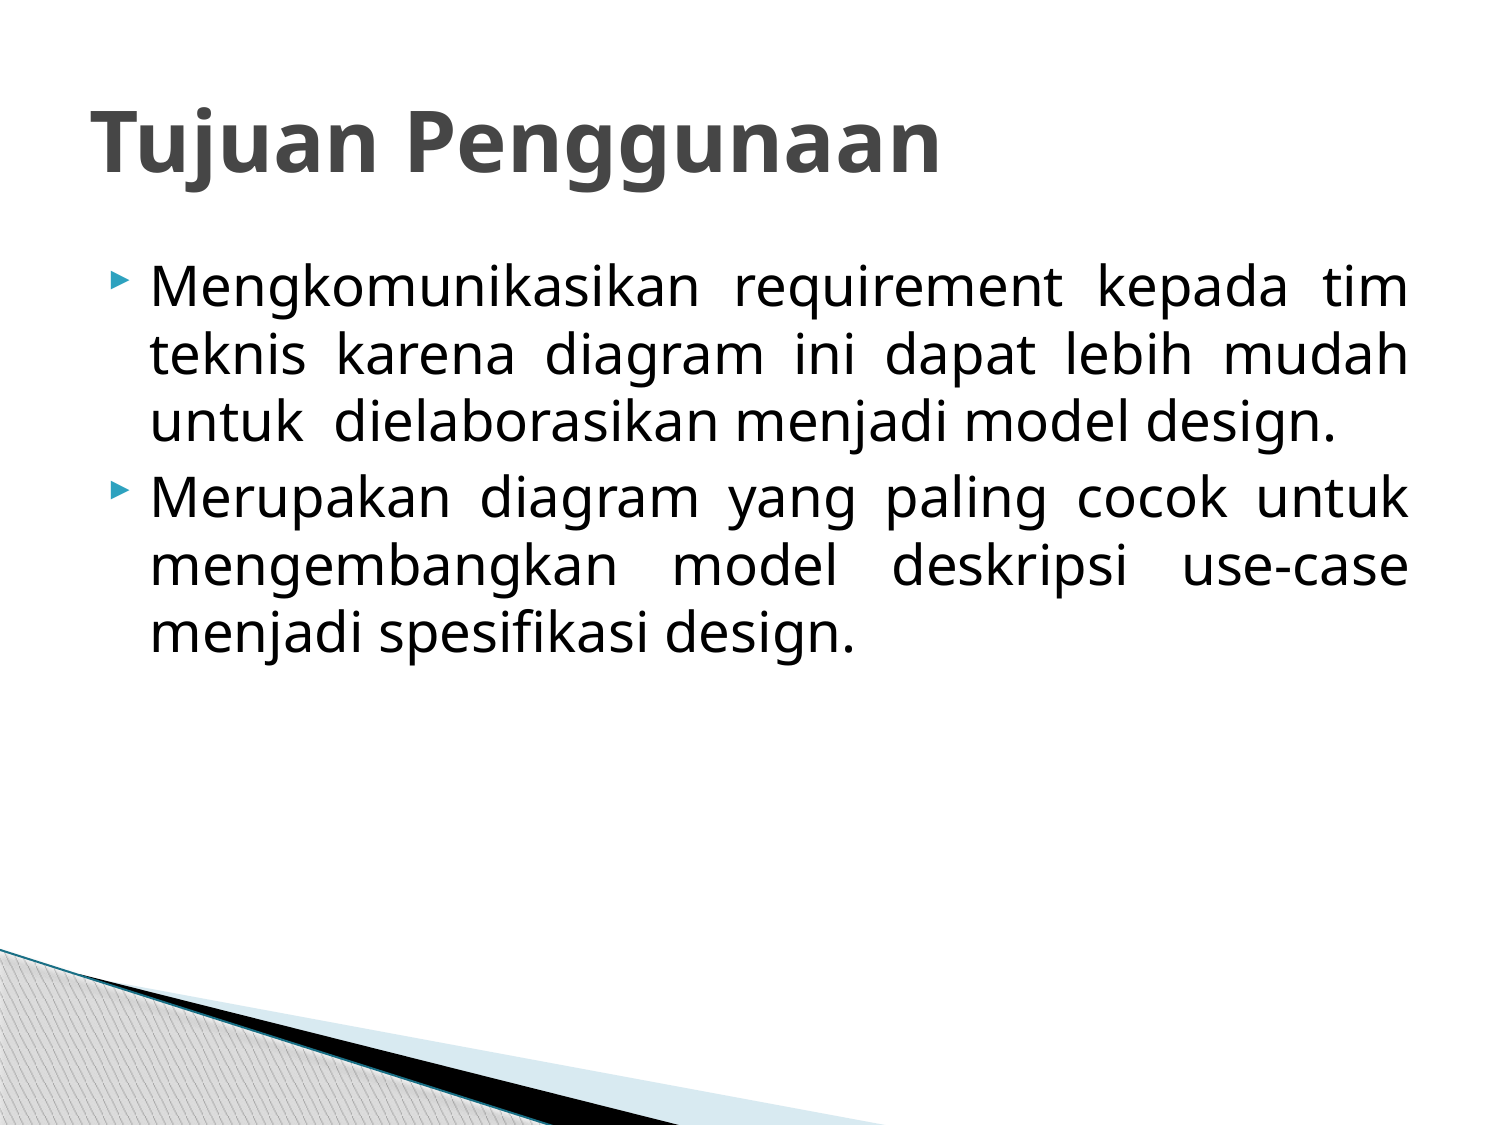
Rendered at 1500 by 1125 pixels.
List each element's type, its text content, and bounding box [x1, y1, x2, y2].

list Mengkomunikasikan requirement kepada tim teknis karena diagram ini dapat lebih mudah untuk dielaborasikan menjadi model design. Merupakan diagram yang paling cocok untuk mengembangkan model deskripsi use-case menjadi spesifikasi design. [75, 243, 1425, 986]
title Tujuan Penggunaan [75, 45, 1425, 233]
